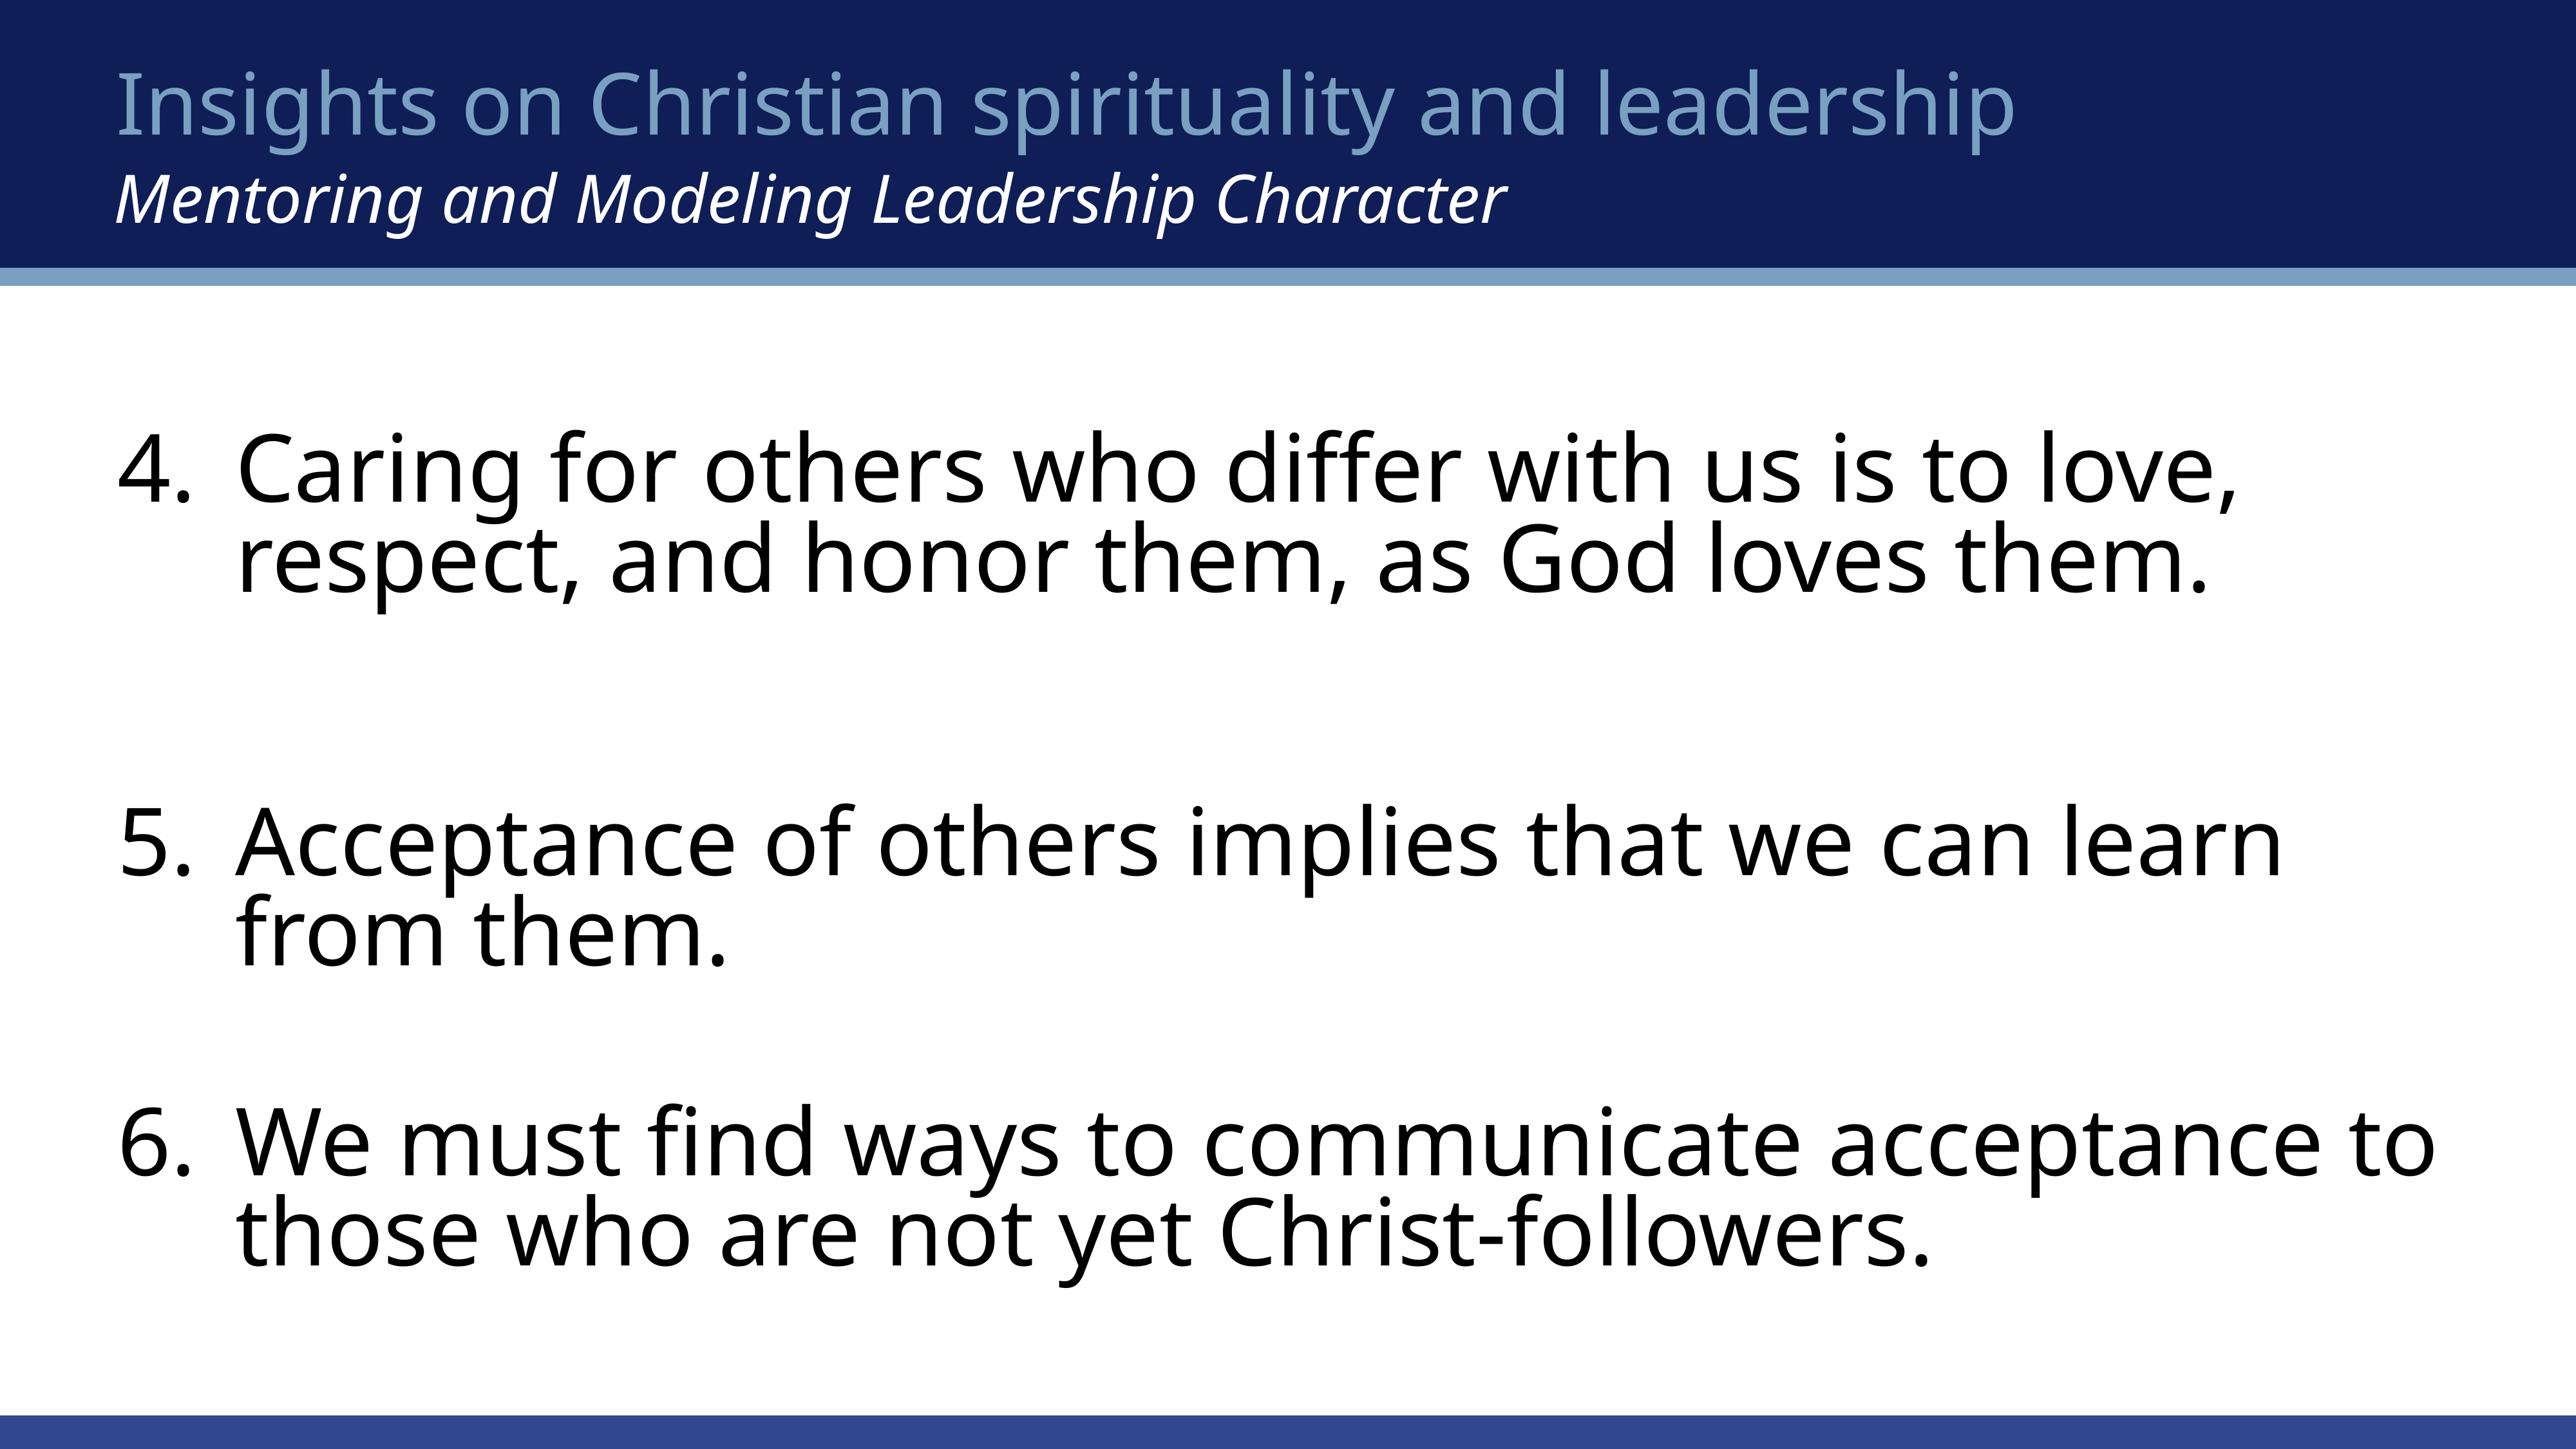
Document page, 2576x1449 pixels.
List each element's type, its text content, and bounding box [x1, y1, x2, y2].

text_box We must find ways to communicate acceptance to those who are not yet Christ-followers. [112, 1098, 2464, 1363]
text_box Mentoring and Modeling Leadership Character [108, 150, 2430, 272]
picture [0, 0, 2576, 1449]
text_box Insights on Christian spirituality and leadership [111, 0, 2040, 150]
title Caring for others who differ with us is to love, respect, and honor them, as God loves them. [111, 424, 2465, 704]
text_box Acceptance of others implies that we can learn from them. [112, 798, 2517, 833]
